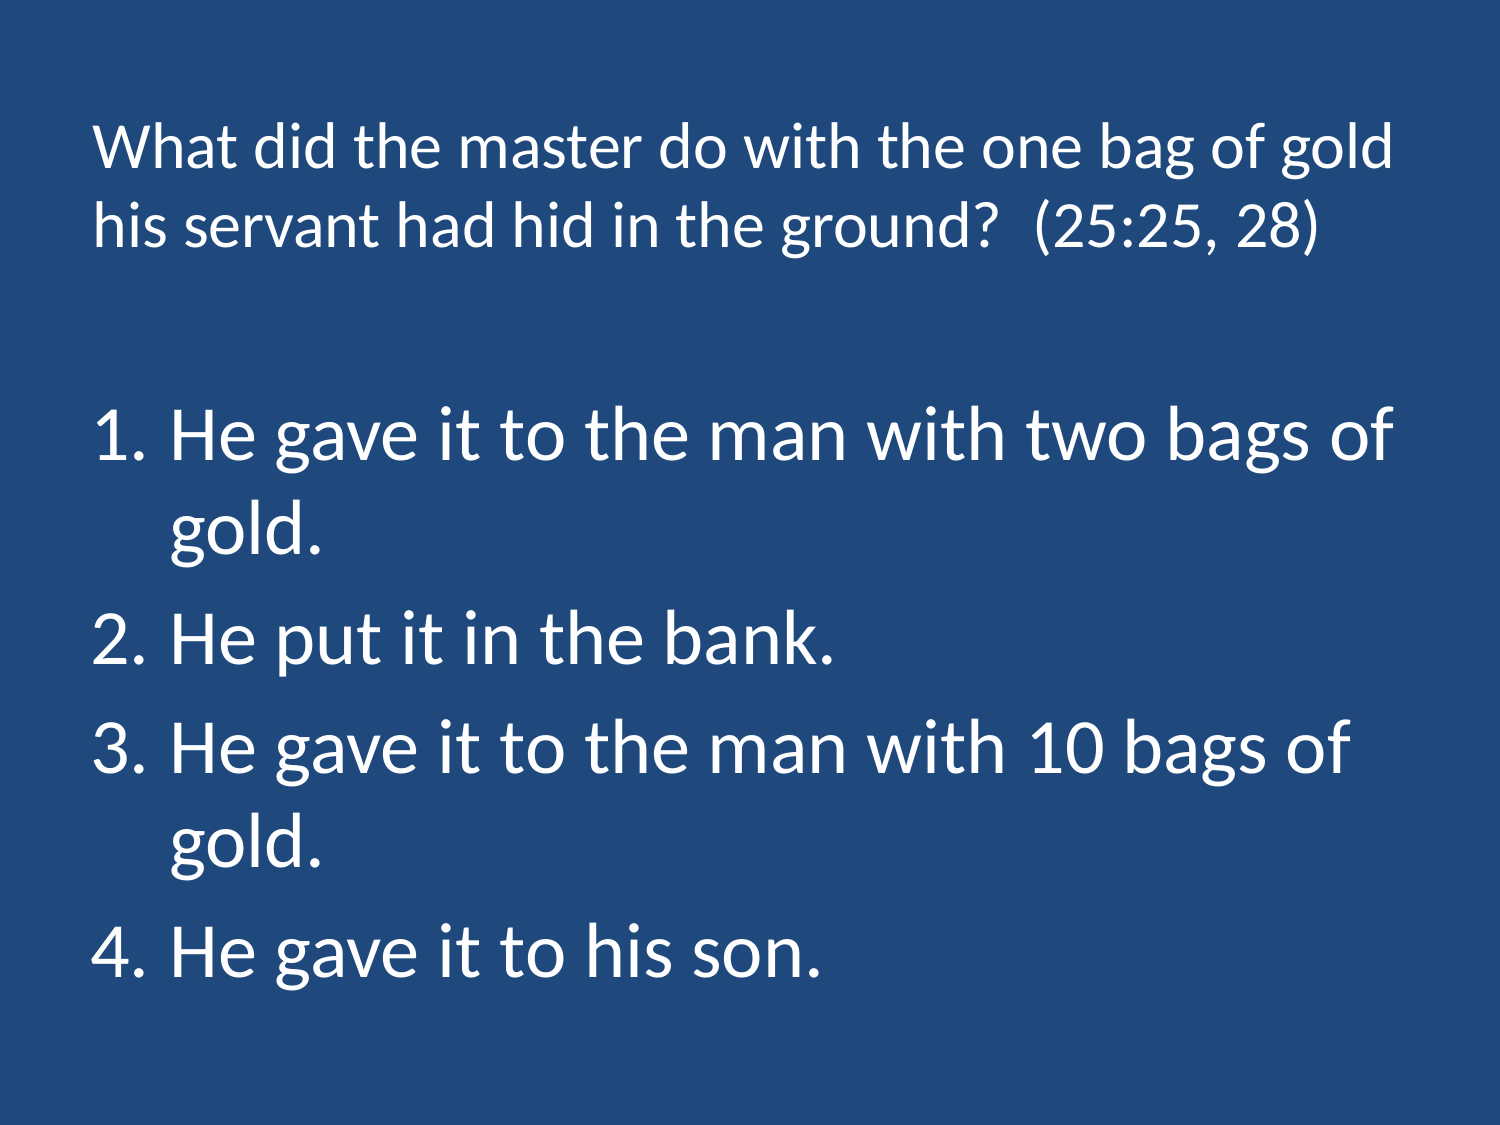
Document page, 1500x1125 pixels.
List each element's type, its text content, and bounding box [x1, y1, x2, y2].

list He gave it to the man with two bags of gold. He put it in the bank. He gave it to the man with 10 bags of gold. He gave it to his son. [75, 375, 1425, 1005]
title What did the master do with the one bag of gold his servant had hid in the ground? (25:25, 28) [77, 87, 1428, 275]
